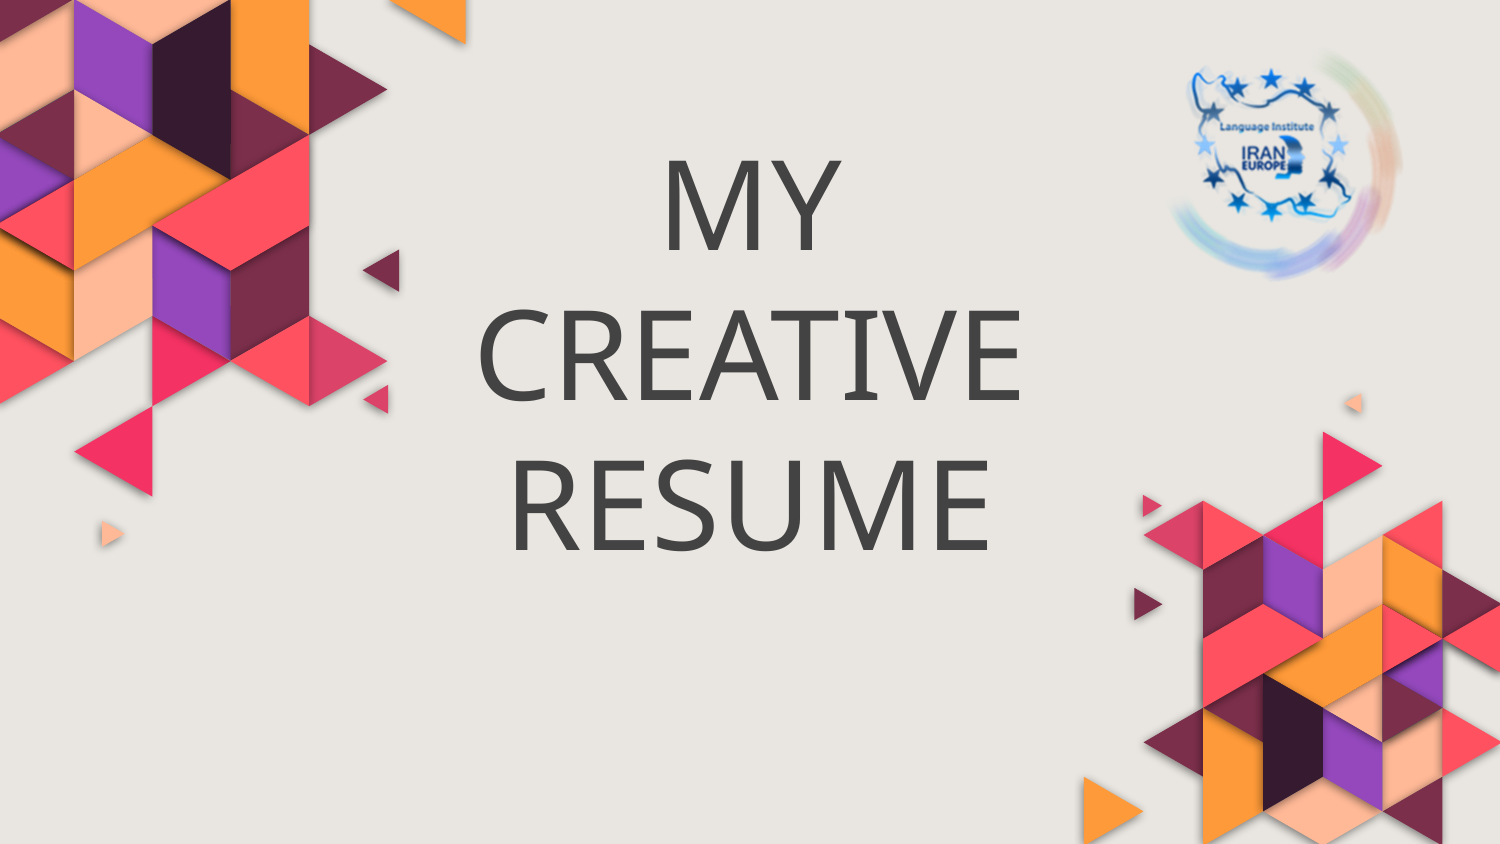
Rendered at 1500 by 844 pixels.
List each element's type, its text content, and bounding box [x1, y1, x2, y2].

title MY CREATIVE RESUME [387, 253, 1113, 591]
picture [1158, 42, 1412, 287]
